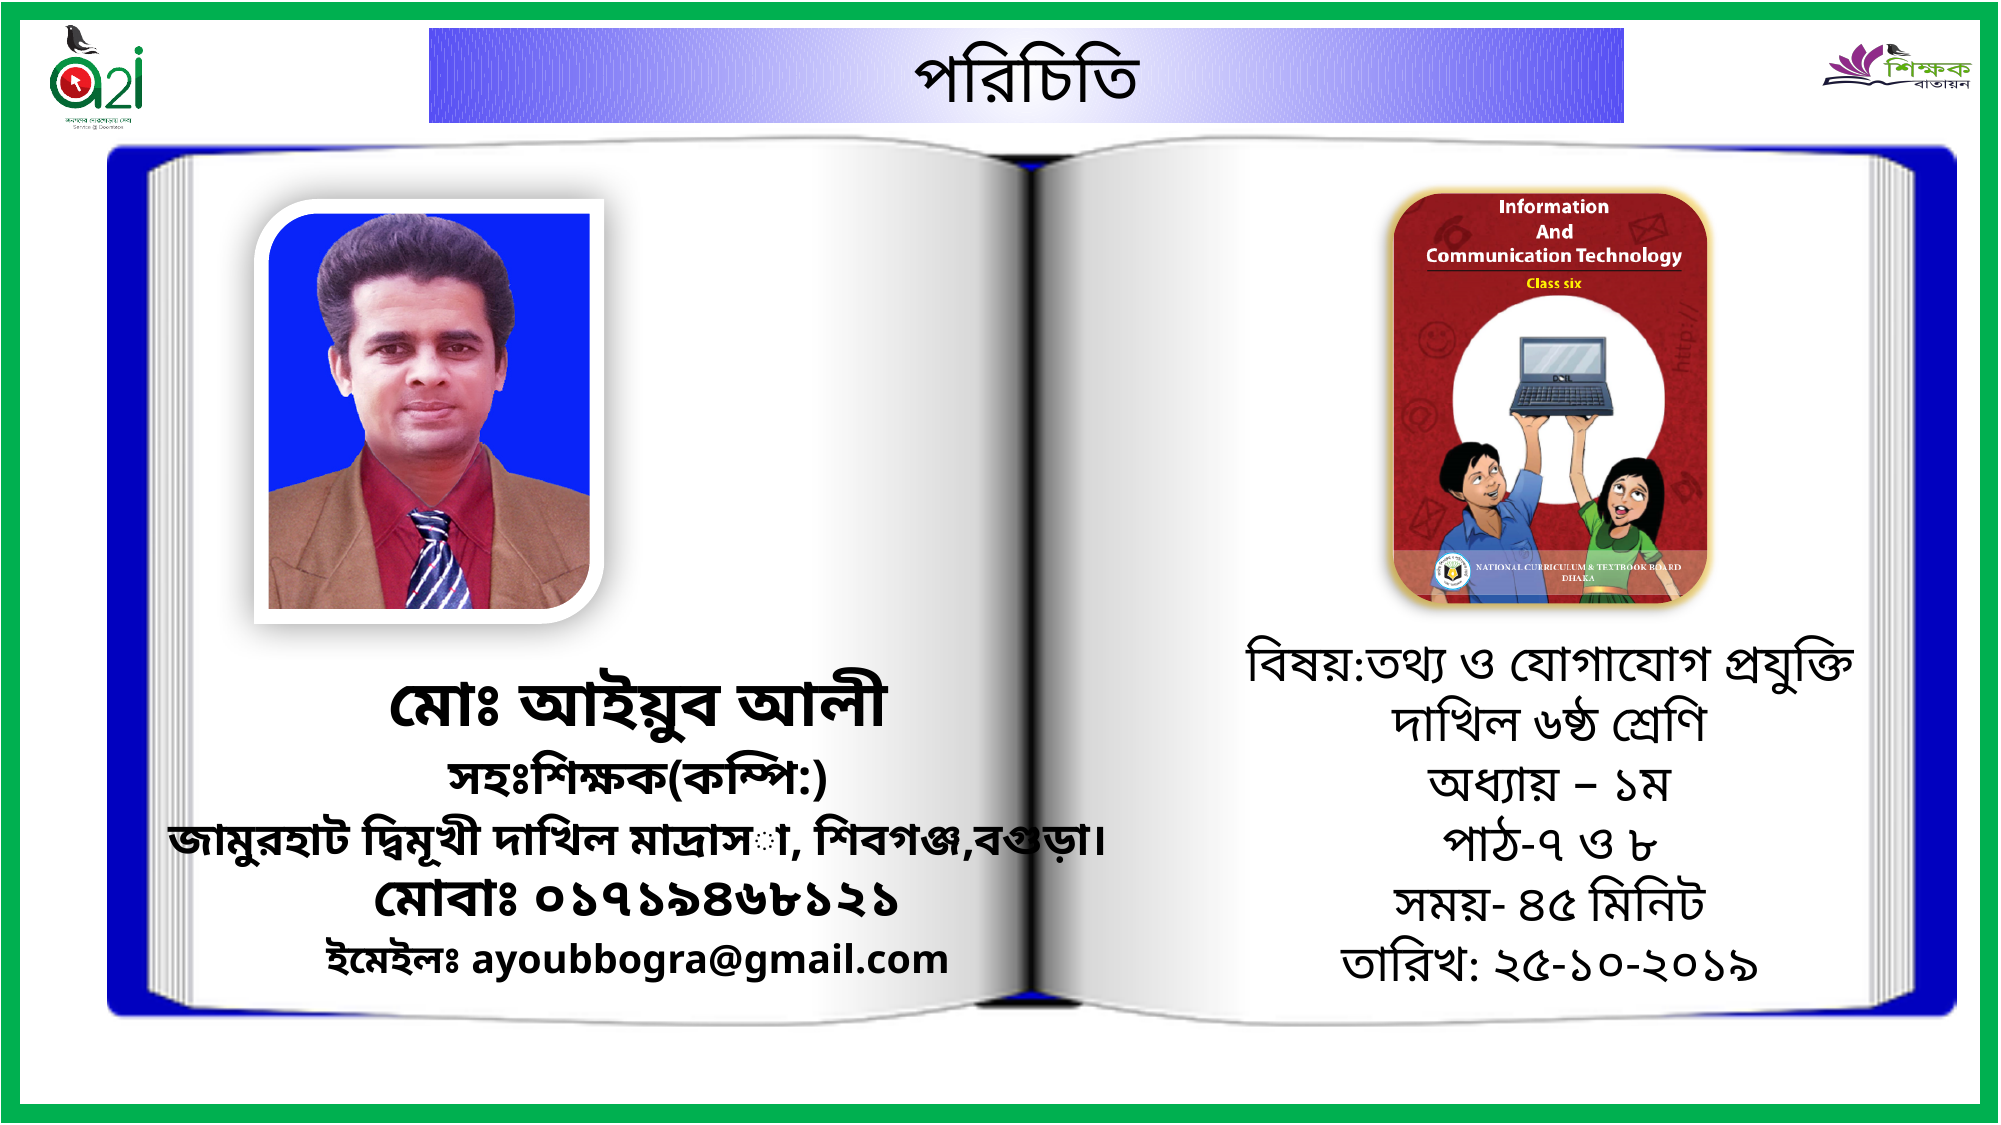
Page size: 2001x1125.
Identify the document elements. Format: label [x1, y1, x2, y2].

picture [1813, 20, 1986, 117]
picture [261, 206, 597, 617]
text_box [0, 0, 2000, 1125]
picture [1392, 193, 1708, 604]
